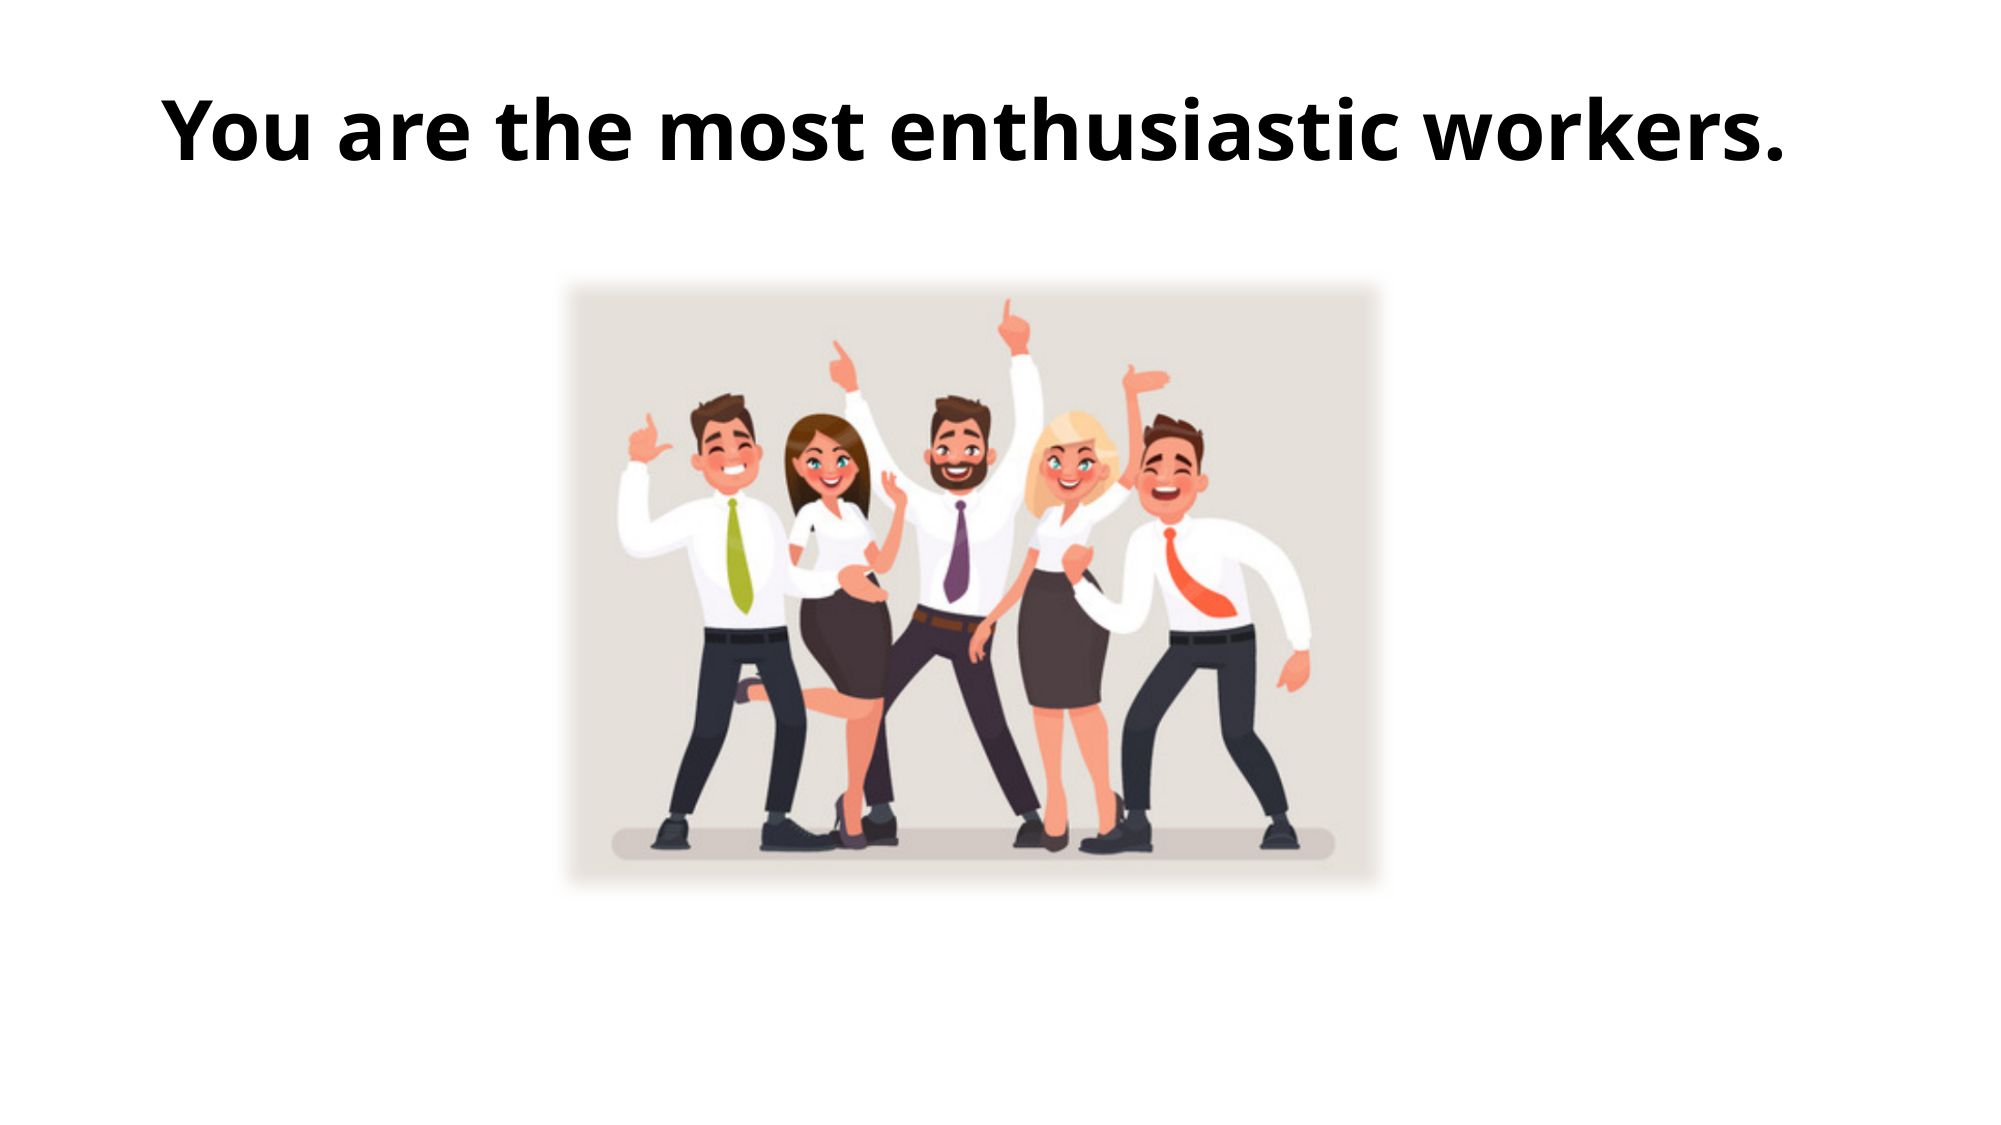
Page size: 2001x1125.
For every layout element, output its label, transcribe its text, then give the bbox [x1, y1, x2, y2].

text_box You are the most enthusiastic workers. [41, 69, 1909, 185]
picture [551, 268, 1395, 902]
